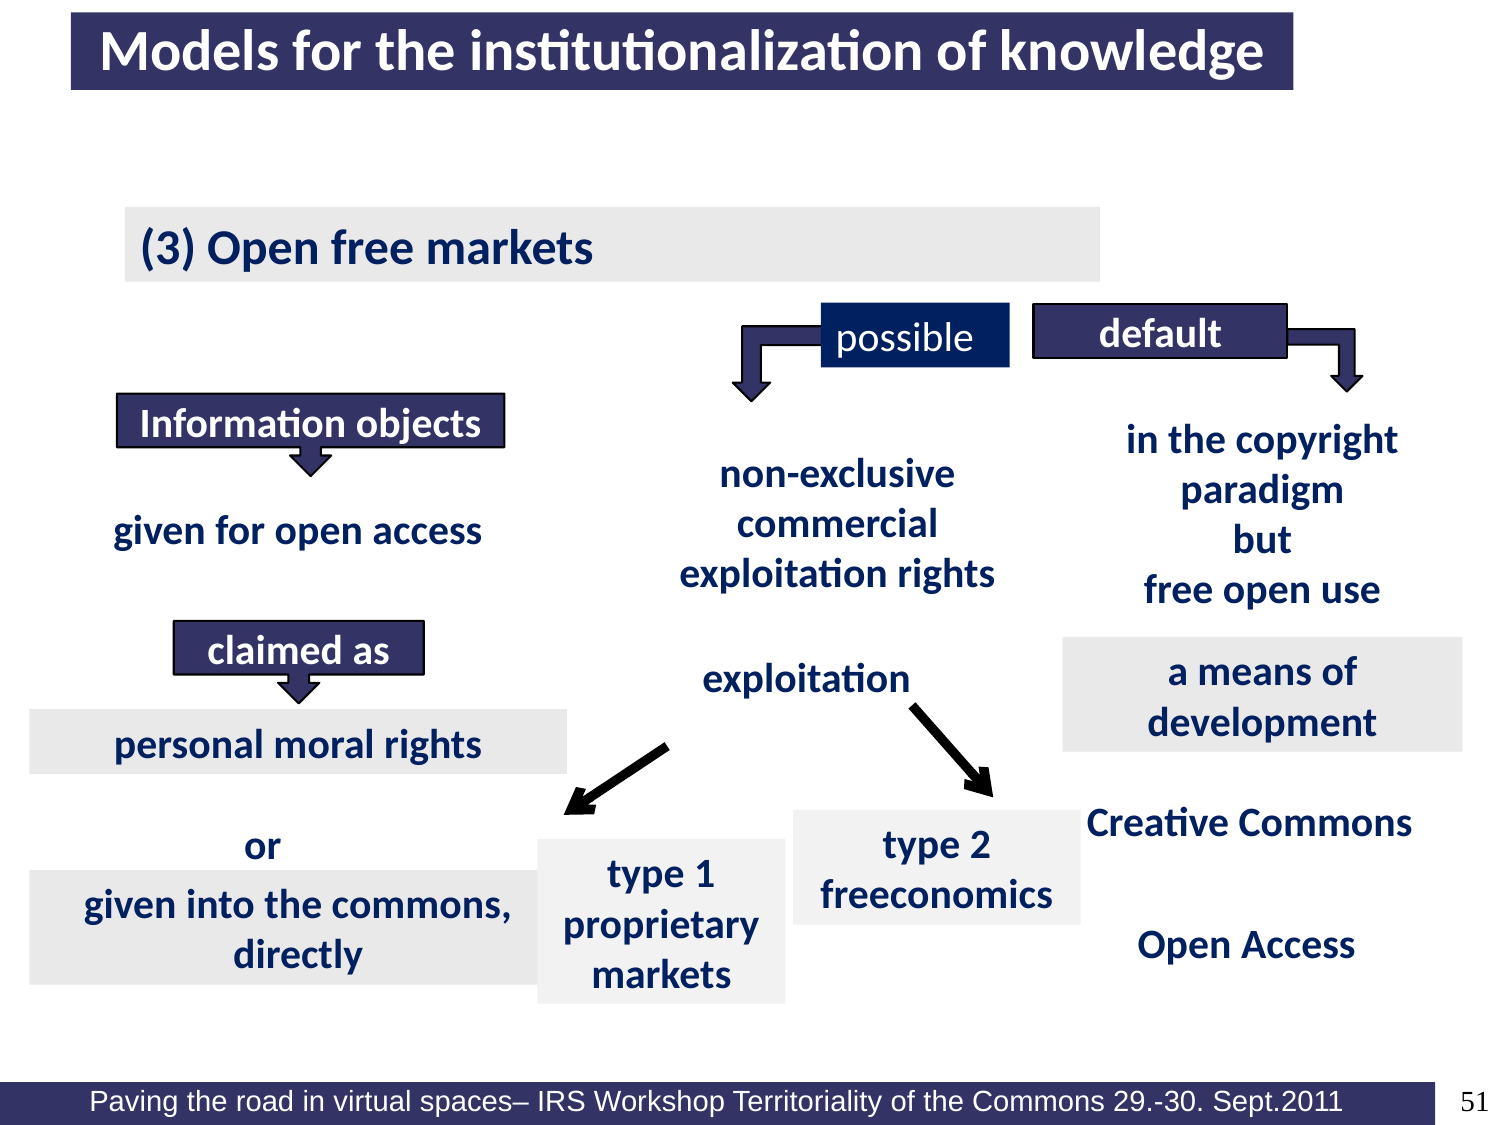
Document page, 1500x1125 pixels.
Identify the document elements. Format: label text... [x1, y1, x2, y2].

text_box Open Access [1046, 909, 1447, 975]
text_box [29, 810, 532, 988]
text_box Creative Commons [1086, 786, 1450, 852]
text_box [792, 705, 1081, 928]
text_box 51 [1387, 1047, 1490, 1125]
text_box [29, 619, 568, 776]
text_box default [1033, 304, 1288, 358]
text_box Models for the institutionalization of knowledge [70, 12, 1294, 90]
text_box possible [820, 302, 1010, 324]
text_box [1062, 328, 1463, 625]
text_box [537, 745, 786, 1009]
text_box exploitation [687, 642, 950, 708]
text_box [637, 326, 1038, 607]
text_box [1062, 630, 1463, 755]
text_box (3) Open free markets [124, 206, 1100, 282]
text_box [41, 392, 555, 563]
